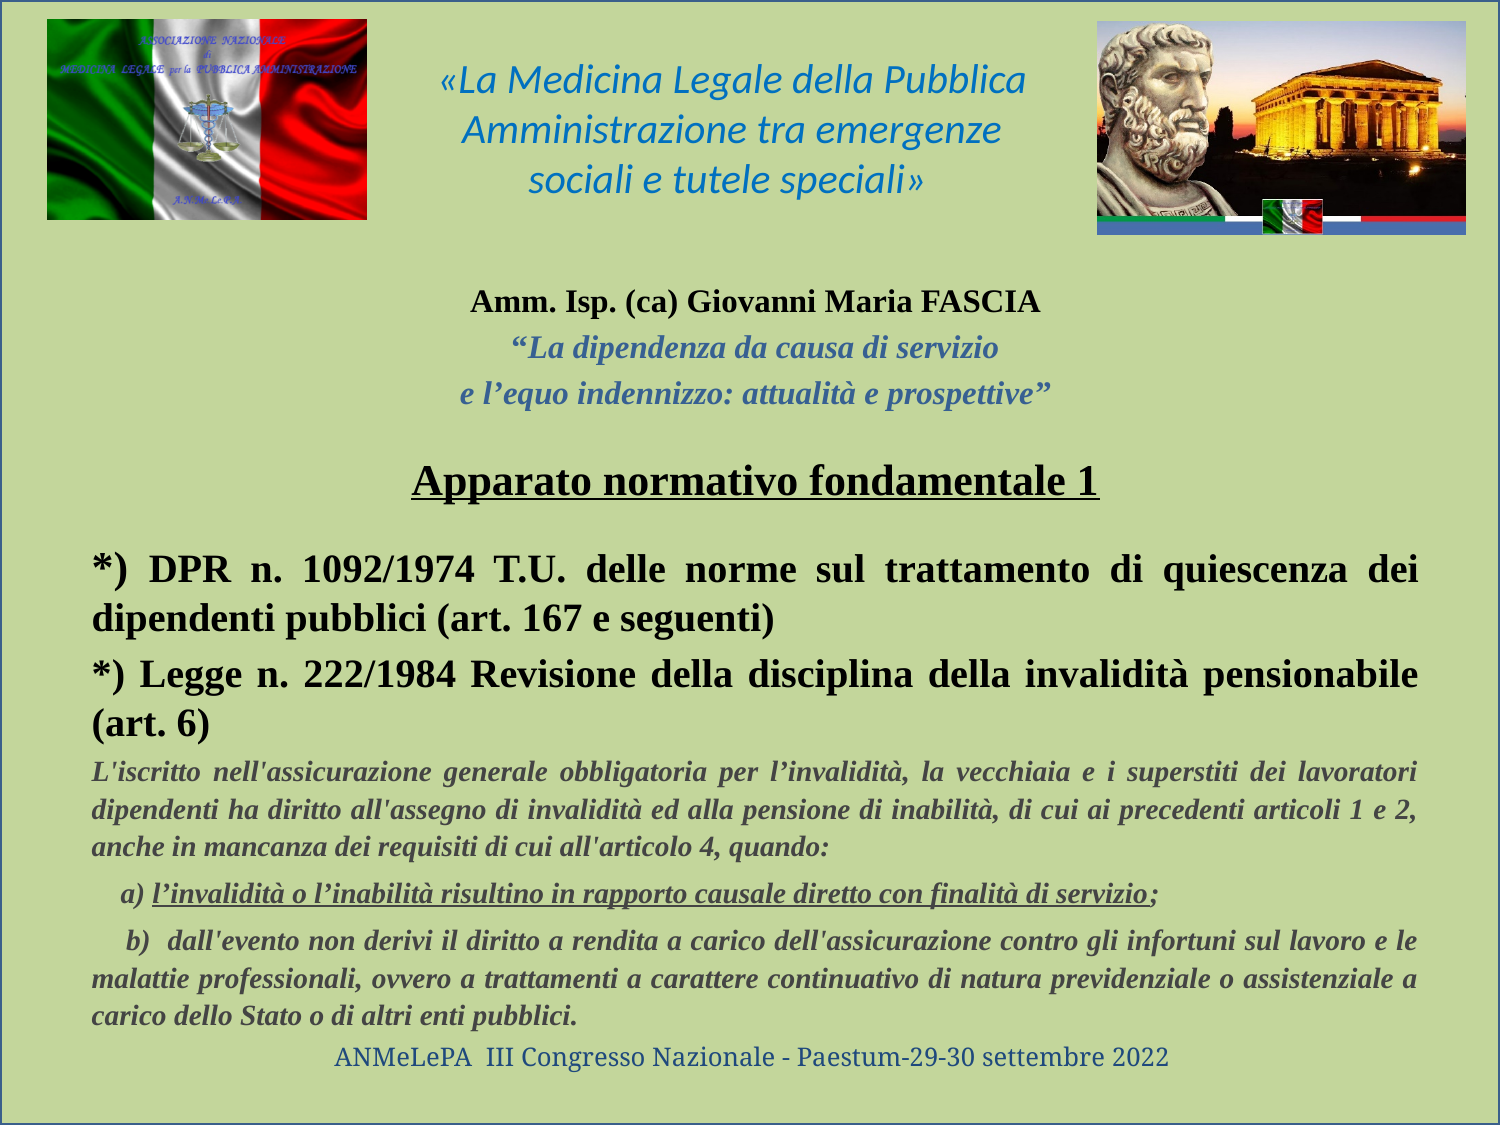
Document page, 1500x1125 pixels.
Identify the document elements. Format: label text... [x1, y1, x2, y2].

picture [1096, 21, 1466, 235]
subtitle Amm. Isp. (ca) Giovanni Maria FASCIA “La dipendenza da causa di servizio e l’equo indennizzo: attualità e prospettive” Apparato normativo fondamentale 1 *) DPR n. 1092/1974 T.U. delle norme sul trattamento di quiescenza dei dipendenti pubblici (art. 167 e seguenti) *) Legge n. 222/1984 Revisione della disciplina della invalidità pensionabile (art. 6) L'iscritto nell'assicurazione generale obbligatoria per l’invalidità, la vecchiaia e i superstiti dei lavoratori dipendenti ha diritto all'assegno di invalidità ed alla pensione di inabilità, di cui ai precedenti articoli 1 e 2, anche in mancanza dei requisiti di cui all'articolo 4, quando: a) l’invalidità o l’inabilità risultino in rapporto causale diretto con finalità di servizio; b) dall'evento non derivi il diritto a rendita a carico dell'assicurazione contro gli infortuni sul lavoro e le malattie professionali, ovvero a trattamenti a carattere continuativo di natura previdenziale o assistenziale a carico dello Stato o di altri enti pubblici. ANMeLePA III Congresso Nazionale - Paestum-29-30 settembre 2022 [76, 256, 1436, 1094]
picture [46, 18, 367, 221]
text_box [0, 0, 1500, 1125]
title «La Medicina Legale della Pubblica Amministrazione tra emergenze sociali e tutele speciali» [395, 19, 1069, 235]
